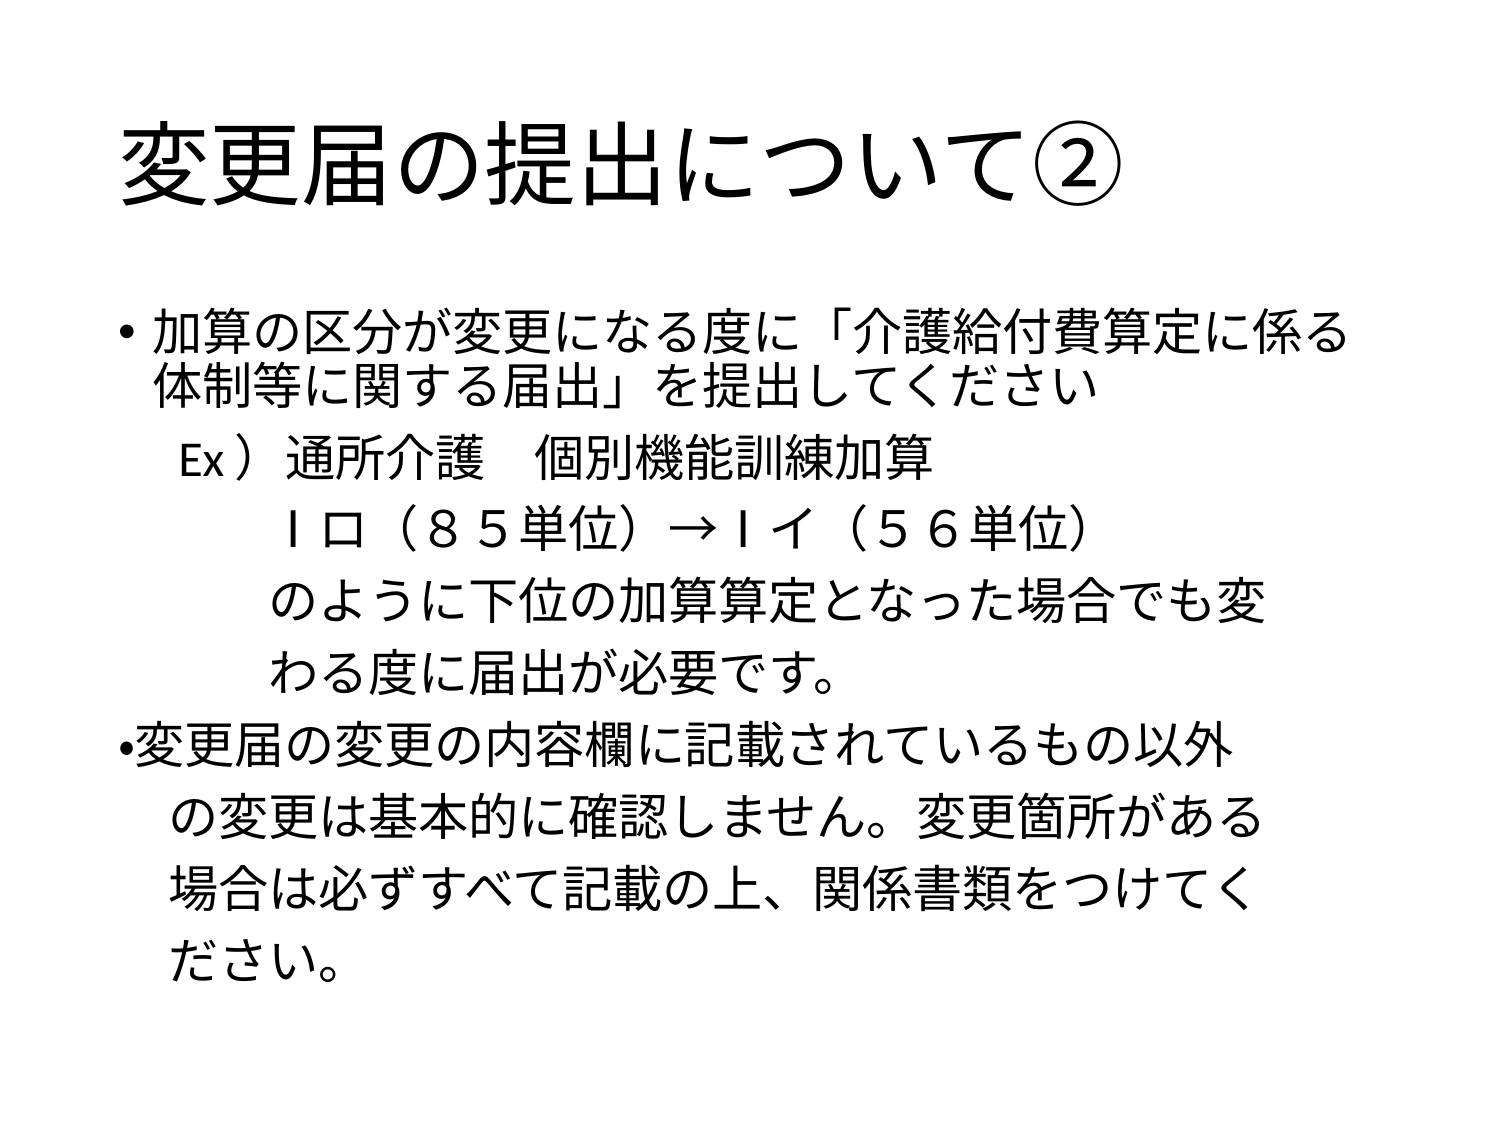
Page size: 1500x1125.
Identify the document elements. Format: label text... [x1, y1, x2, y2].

list 加算の区分が変更になる度に「介護給付費算定に係る体制等に関する届出」を提出してください Ex）通所介護 個別機能訓練加算 Ⅰロ（８５単位）→Ⅰイ（５６単位） のように下位の加算算定となった場合でも変 わる度に届出が必要です。 ・変更届の変更の内容欄に記載されているもの以外 の変更は基本的に確認しません。変更箇所がある 場合は必ずすべて記載の上、関係書類をつけてく ださい。 [103, 299, 1397, 1014]
title 変更届の提出について② [103, 59, 1397, 278]
